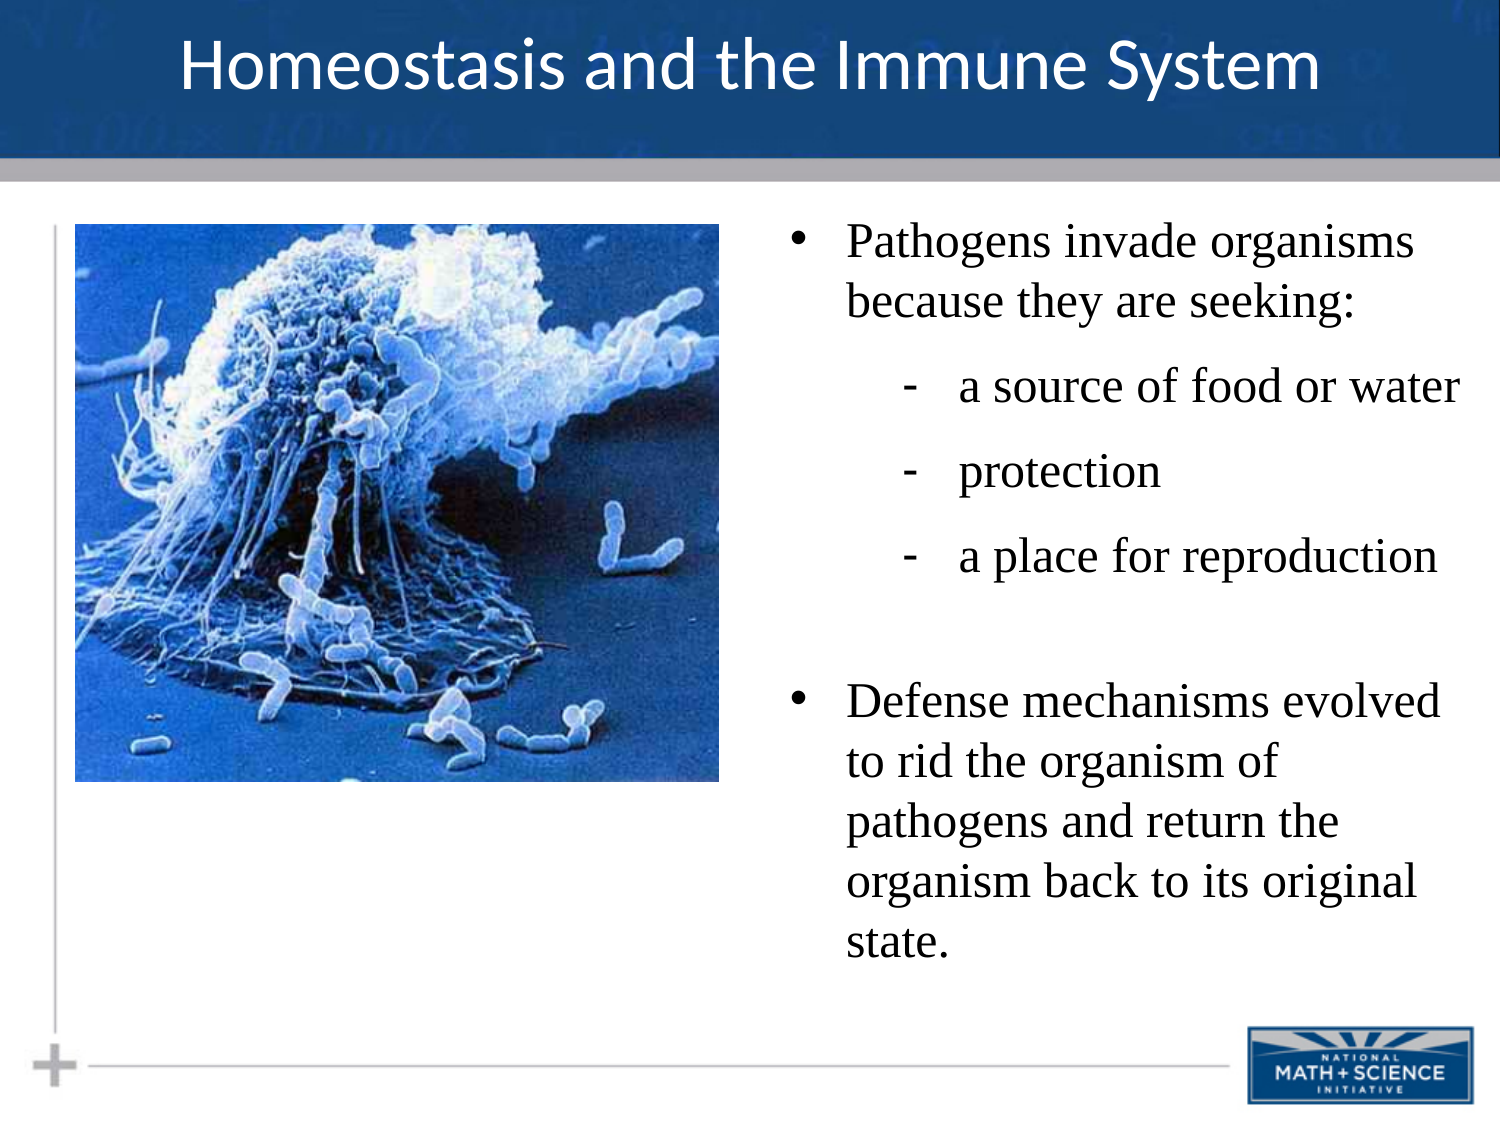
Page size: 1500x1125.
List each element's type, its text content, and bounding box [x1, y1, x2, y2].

picture [0, 0, 1500, 1125]
text_box [25, 824, 188, 965]
text_box Pathogens invade organisms because they are seeking: a source of food or water protection a place for reproduction Defense mechanisms evolved to rid the organism of pathogens and return the organism back to its original state. [774, 199, 1500, 975]
text_box Homeostasis and the Immune System [62, 7, 1442, 112]
text_box [62, 137, 142, 182]
